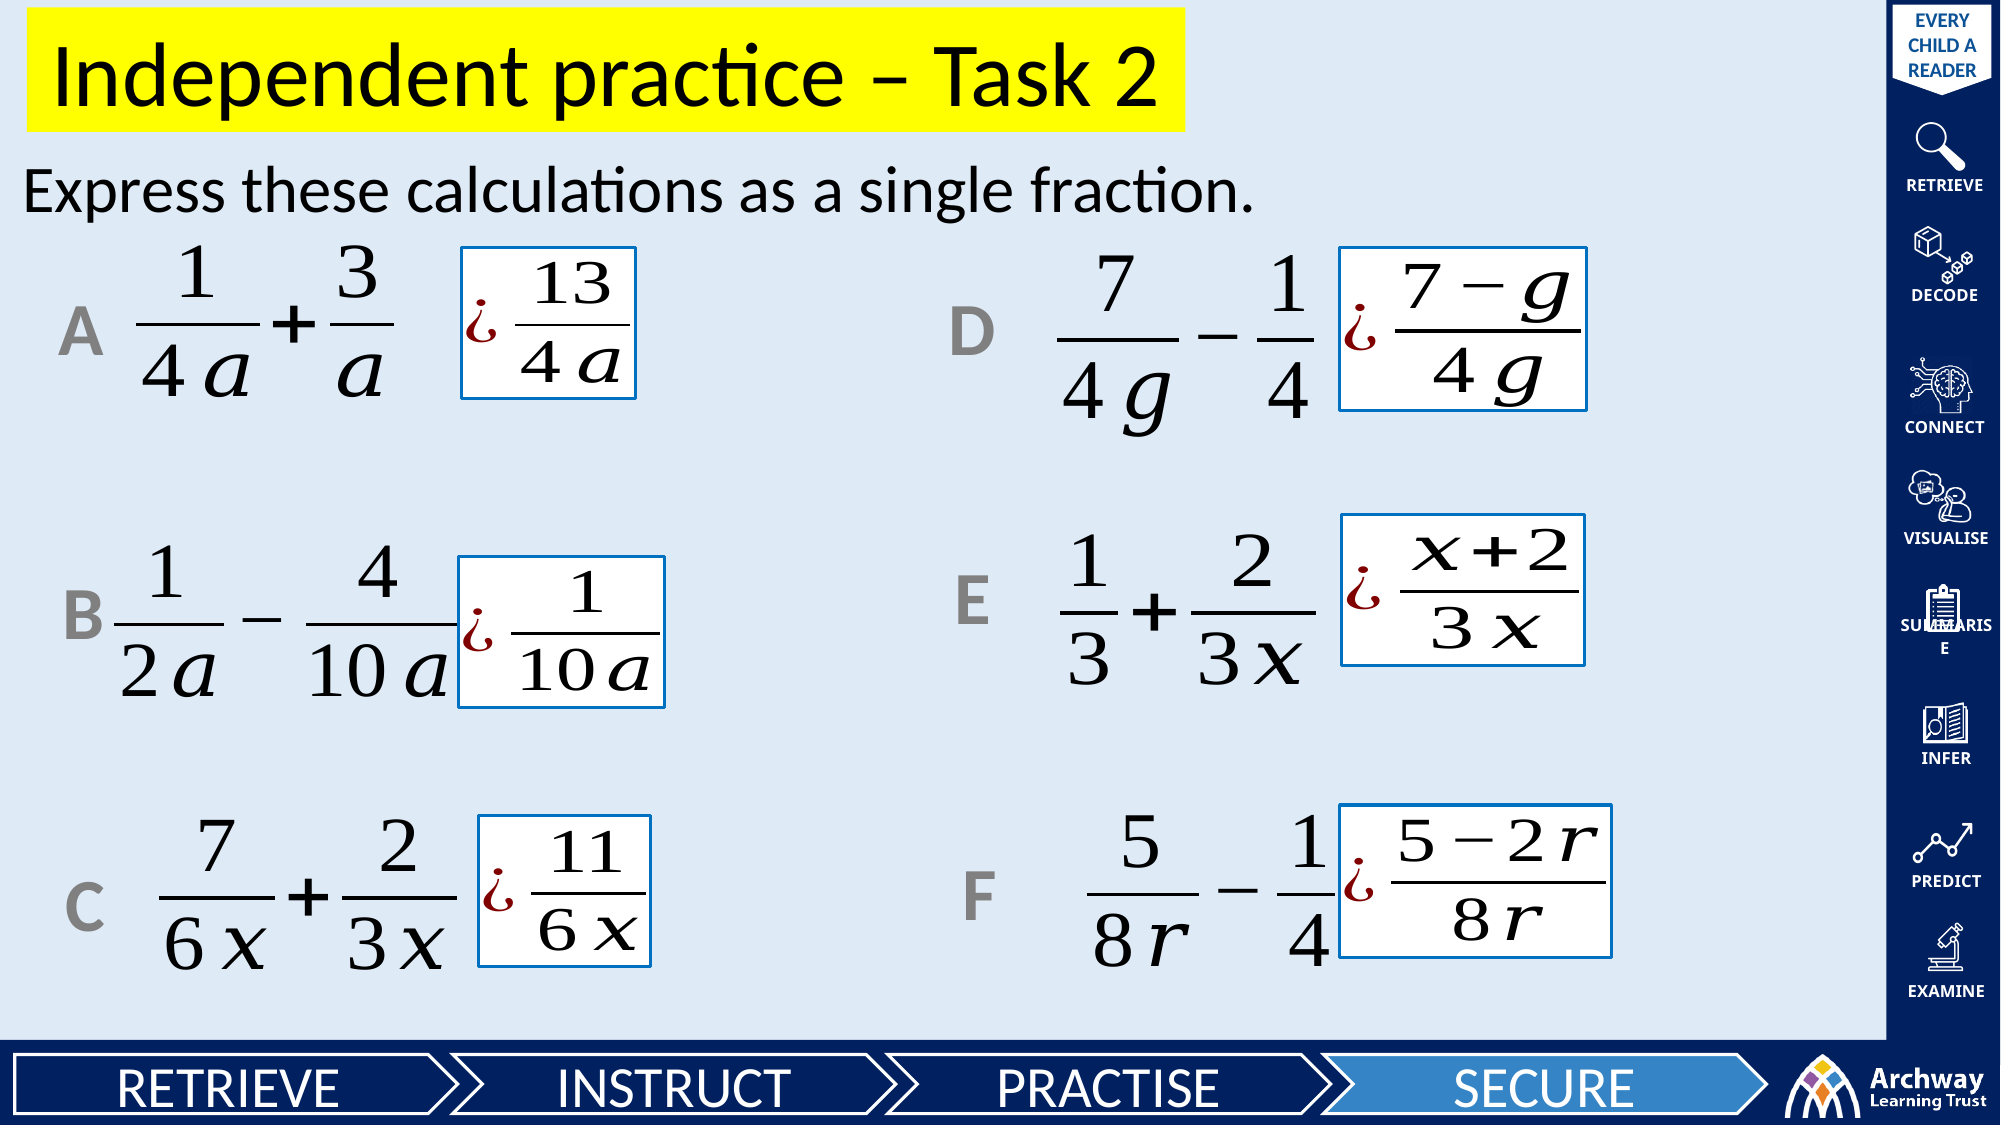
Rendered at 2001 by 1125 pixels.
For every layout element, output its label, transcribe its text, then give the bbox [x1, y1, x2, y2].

picture [1783, 1053, 1987, 1118]
text_box F [947, 838, 1012, 944]
text_box B [47, 557, 119, 663]
text_box Express these calculations as a single fraction. [7, 138, 1273, 234]
text_box C [50, 849, 121, 954]
text_box E [939, 542, 1006, 648]
text_box A [43, 273, 119, 379]
text_box D [933, 273, 1011, 379]
text_box Independent practice – Task 2 [26, 7, 1186, 132]
